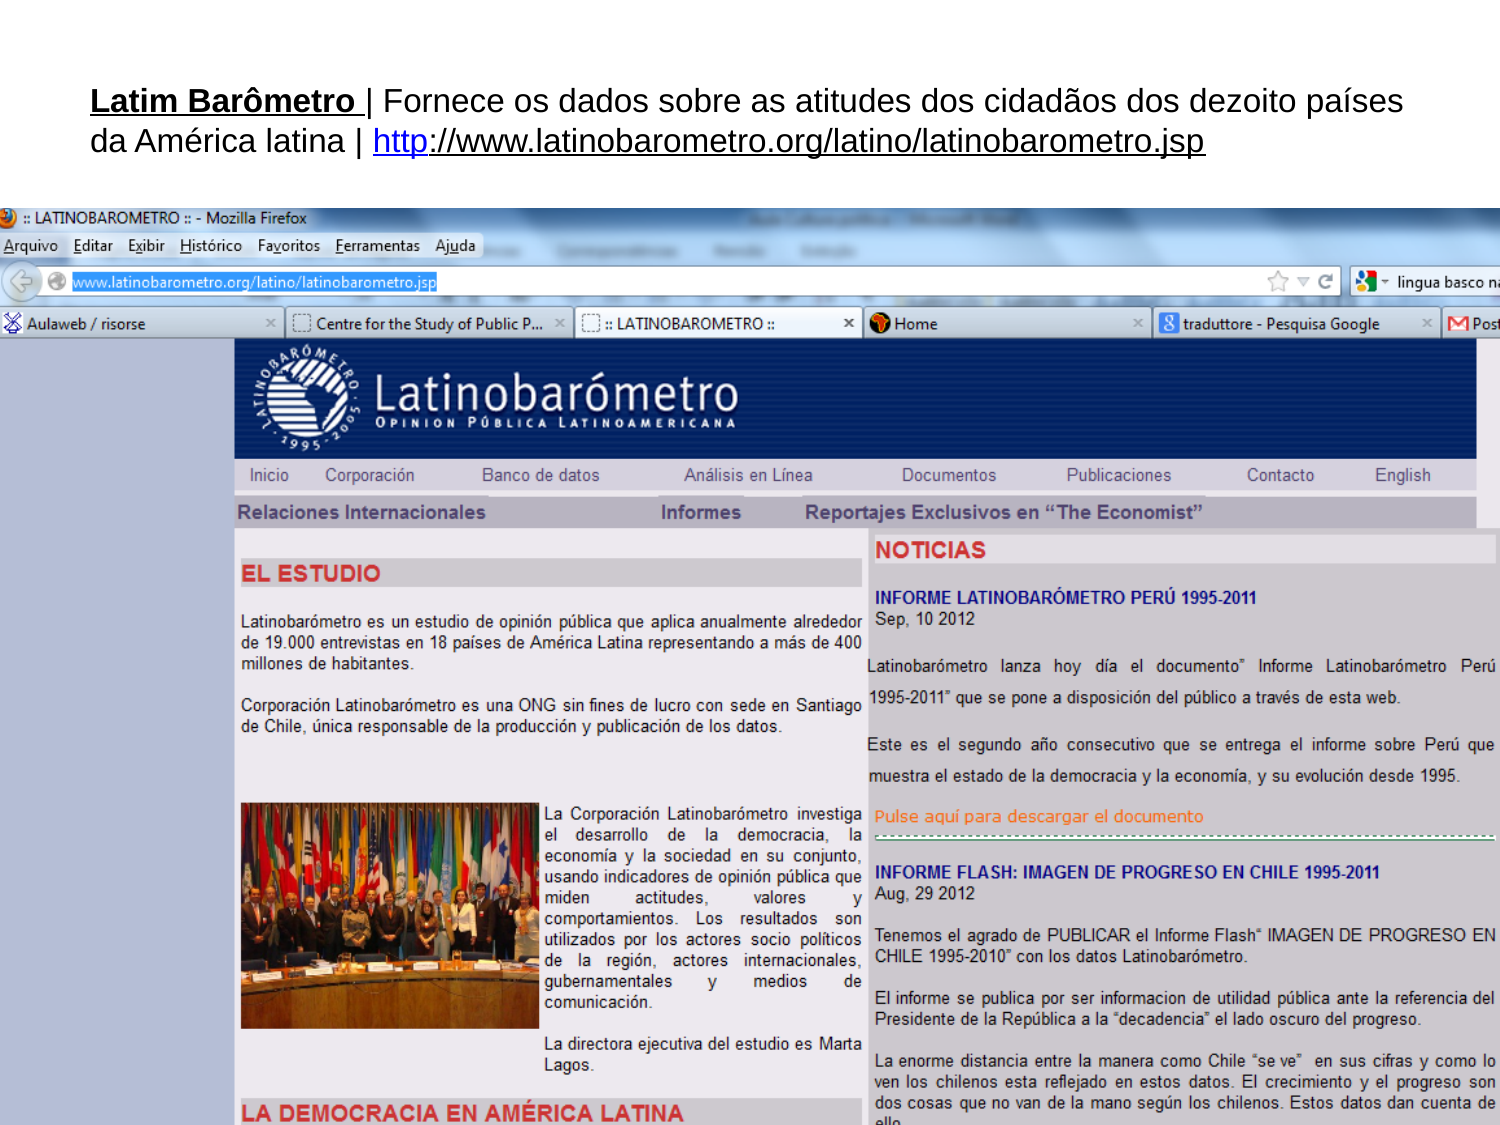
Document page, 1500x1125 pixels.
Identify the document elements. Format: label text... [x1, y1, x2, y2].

picture [0, 207, 1500, 1125]
title Latim Barômetro | Fornece os dados sobre as atitudes dos cidadãos dos dezoito países da América latina | http://www.latinobarometro.org/latino/latinobarometro.jsp [75, 45, 1425, 206]
